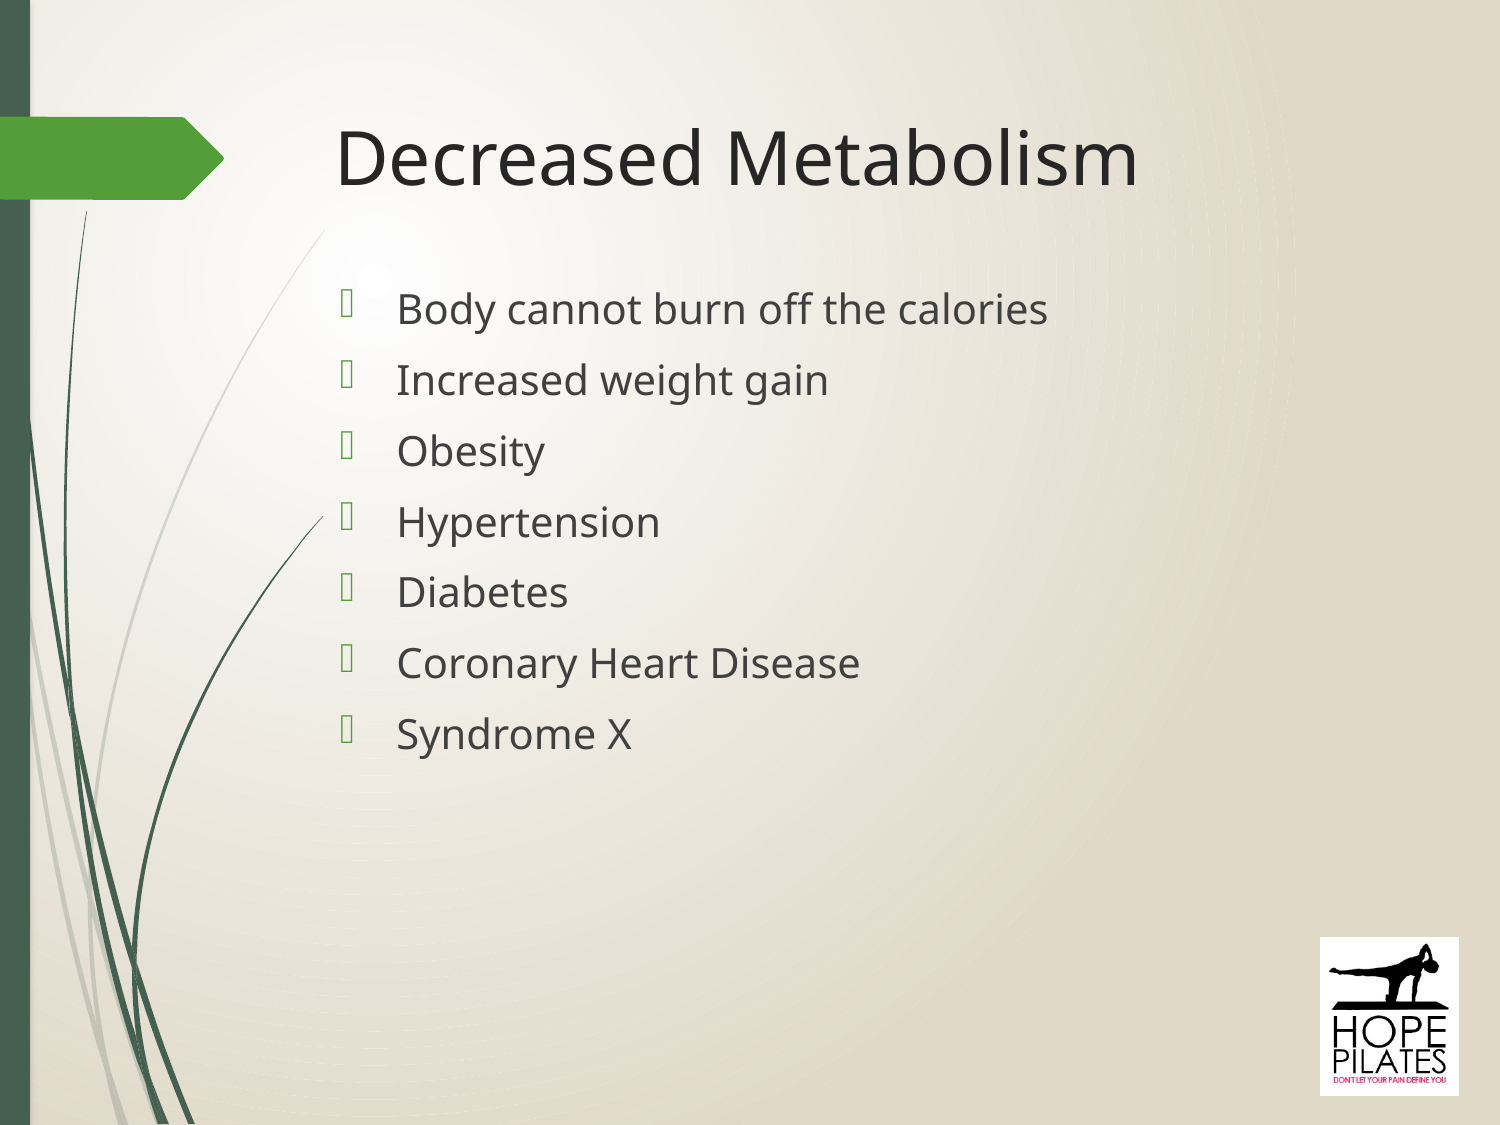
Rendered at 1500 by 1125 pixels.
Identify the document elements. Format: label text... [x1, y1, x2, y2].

title Decreased Metabolism [319, 102, 1400, 313]
picture [1320, 937, 1459, 1096]
list Body cannot burn off the calories Increased weight gain Obesity Hypertension Diabetes Coronary Heart Disease Syndrome X [325, 275, 1451, 1018]
